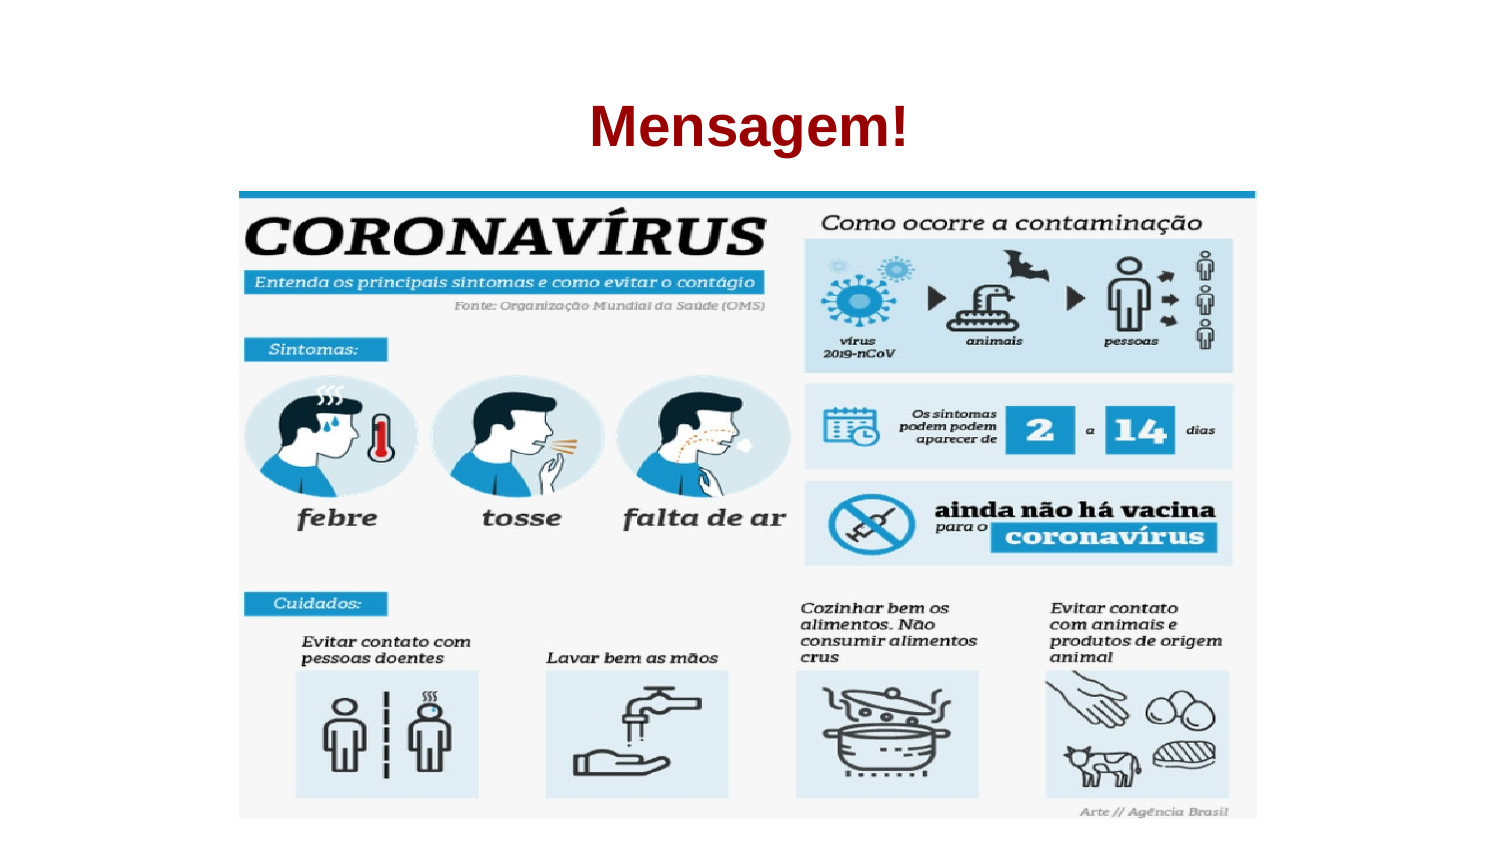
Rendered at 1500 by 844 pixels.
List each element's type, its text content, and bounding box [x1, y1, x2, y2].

picture [239, 191, 1258, 819]
title Mensagem! [51, 72, 1449, 167]
